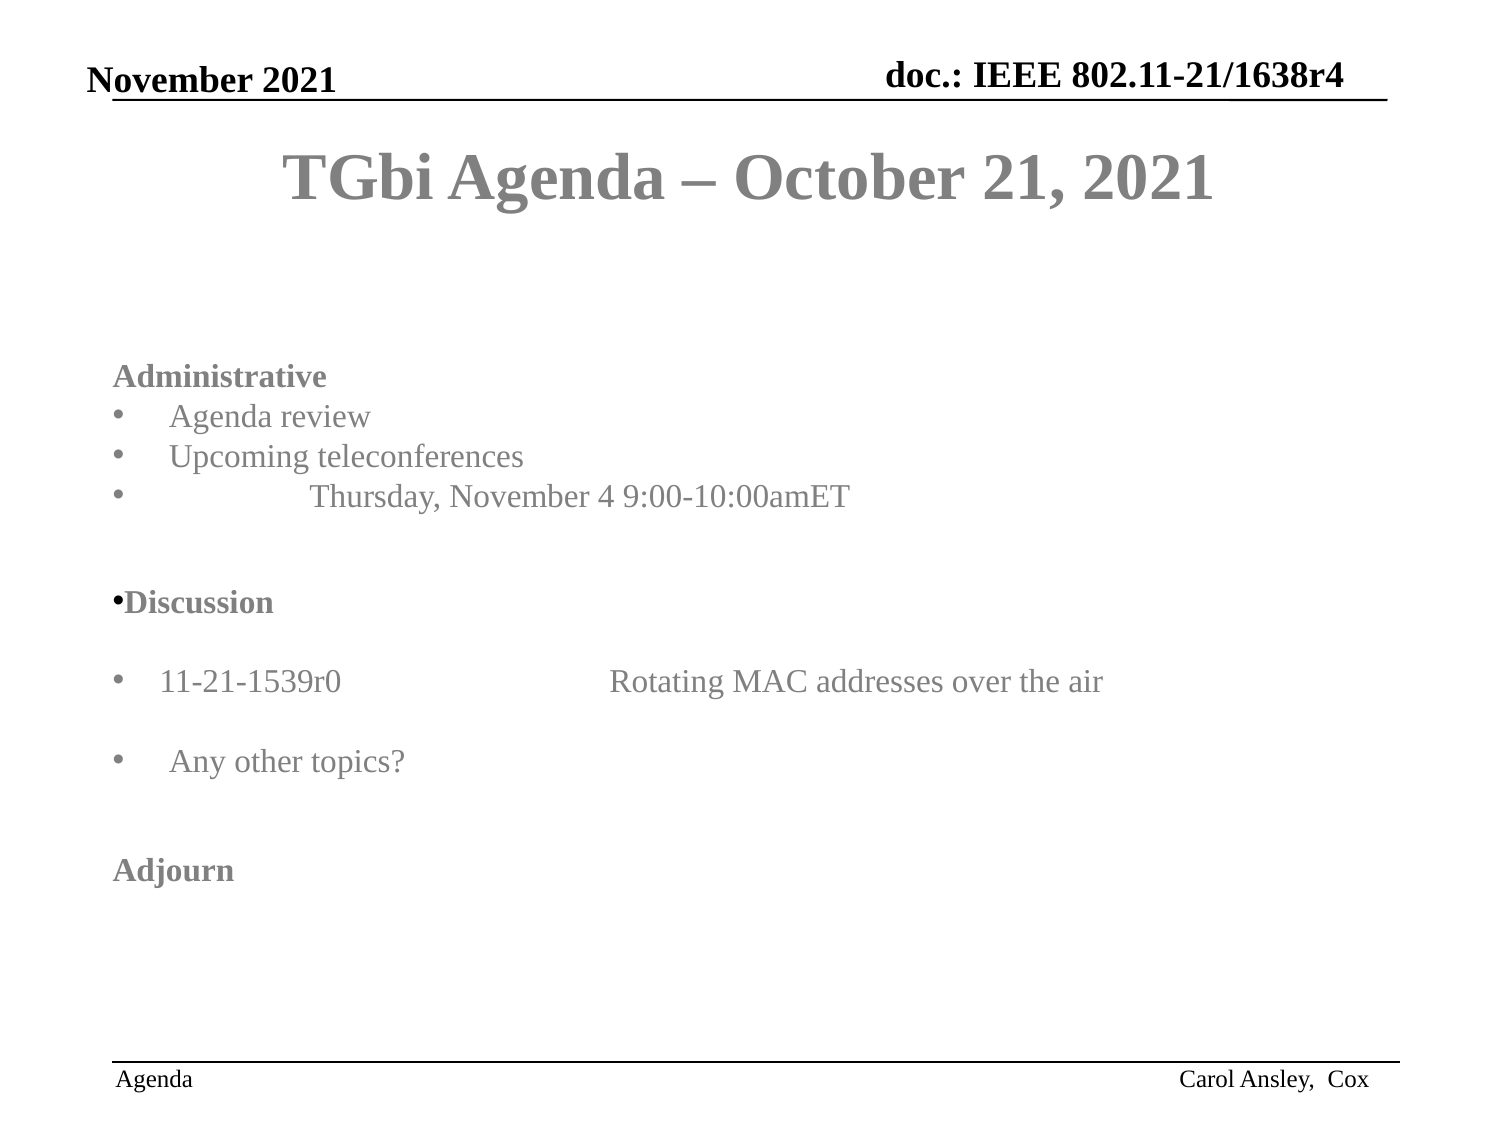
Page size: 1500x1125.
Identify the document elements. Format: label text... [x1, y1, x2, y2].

title TGbi Agenda – October 21, 2021 [111, 124, 1388, 219]
list Administrative Agenda review Upcoming teleconferences Thursday, November 4 9:00-10:00amET Discussion 11-21-1539r0 Rotating MAC addresses over the air Any other topics? Adjourn [111, 219, 1435, 1076]
